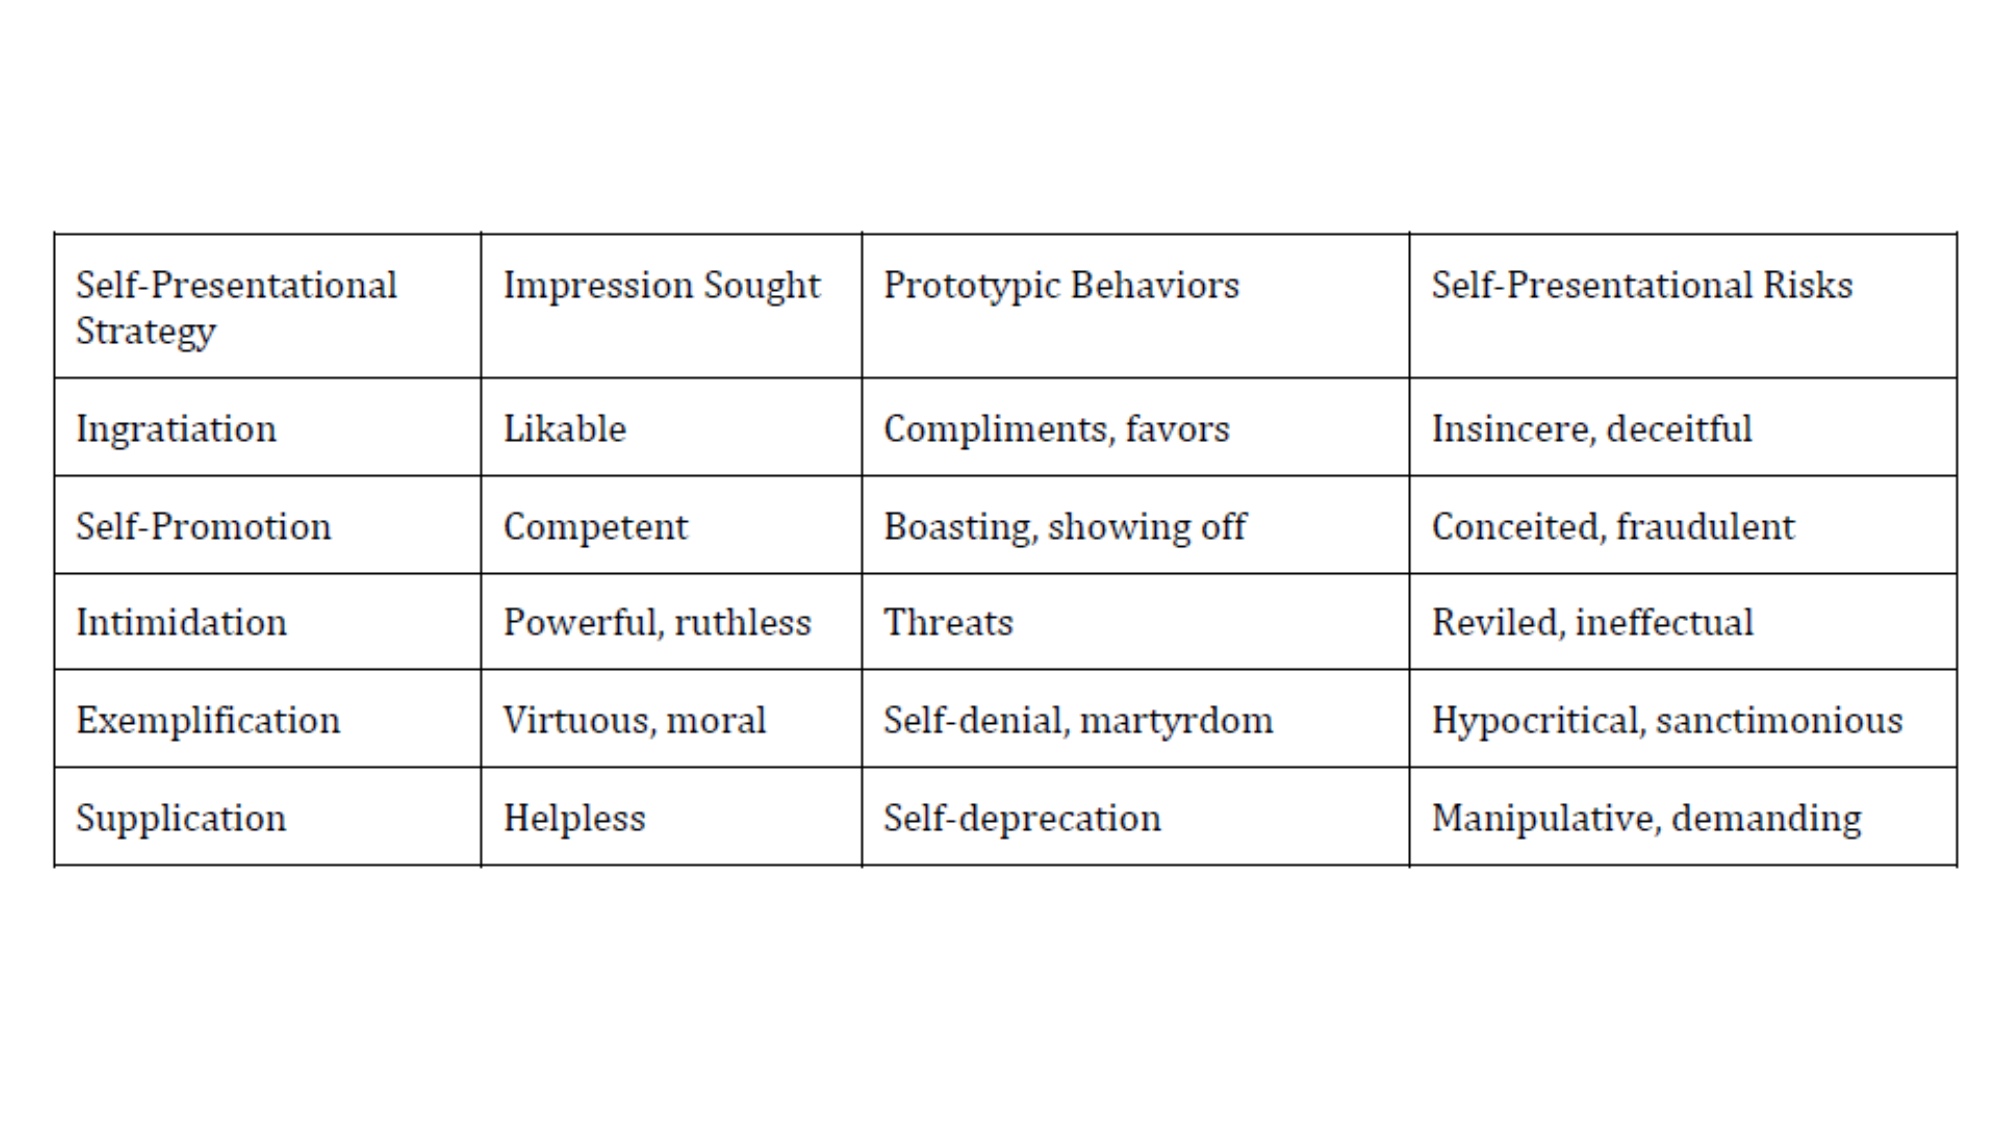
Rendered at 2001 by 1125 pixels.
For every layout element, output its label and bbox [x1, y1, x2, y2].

picture [16, 187, 2000, 896]
